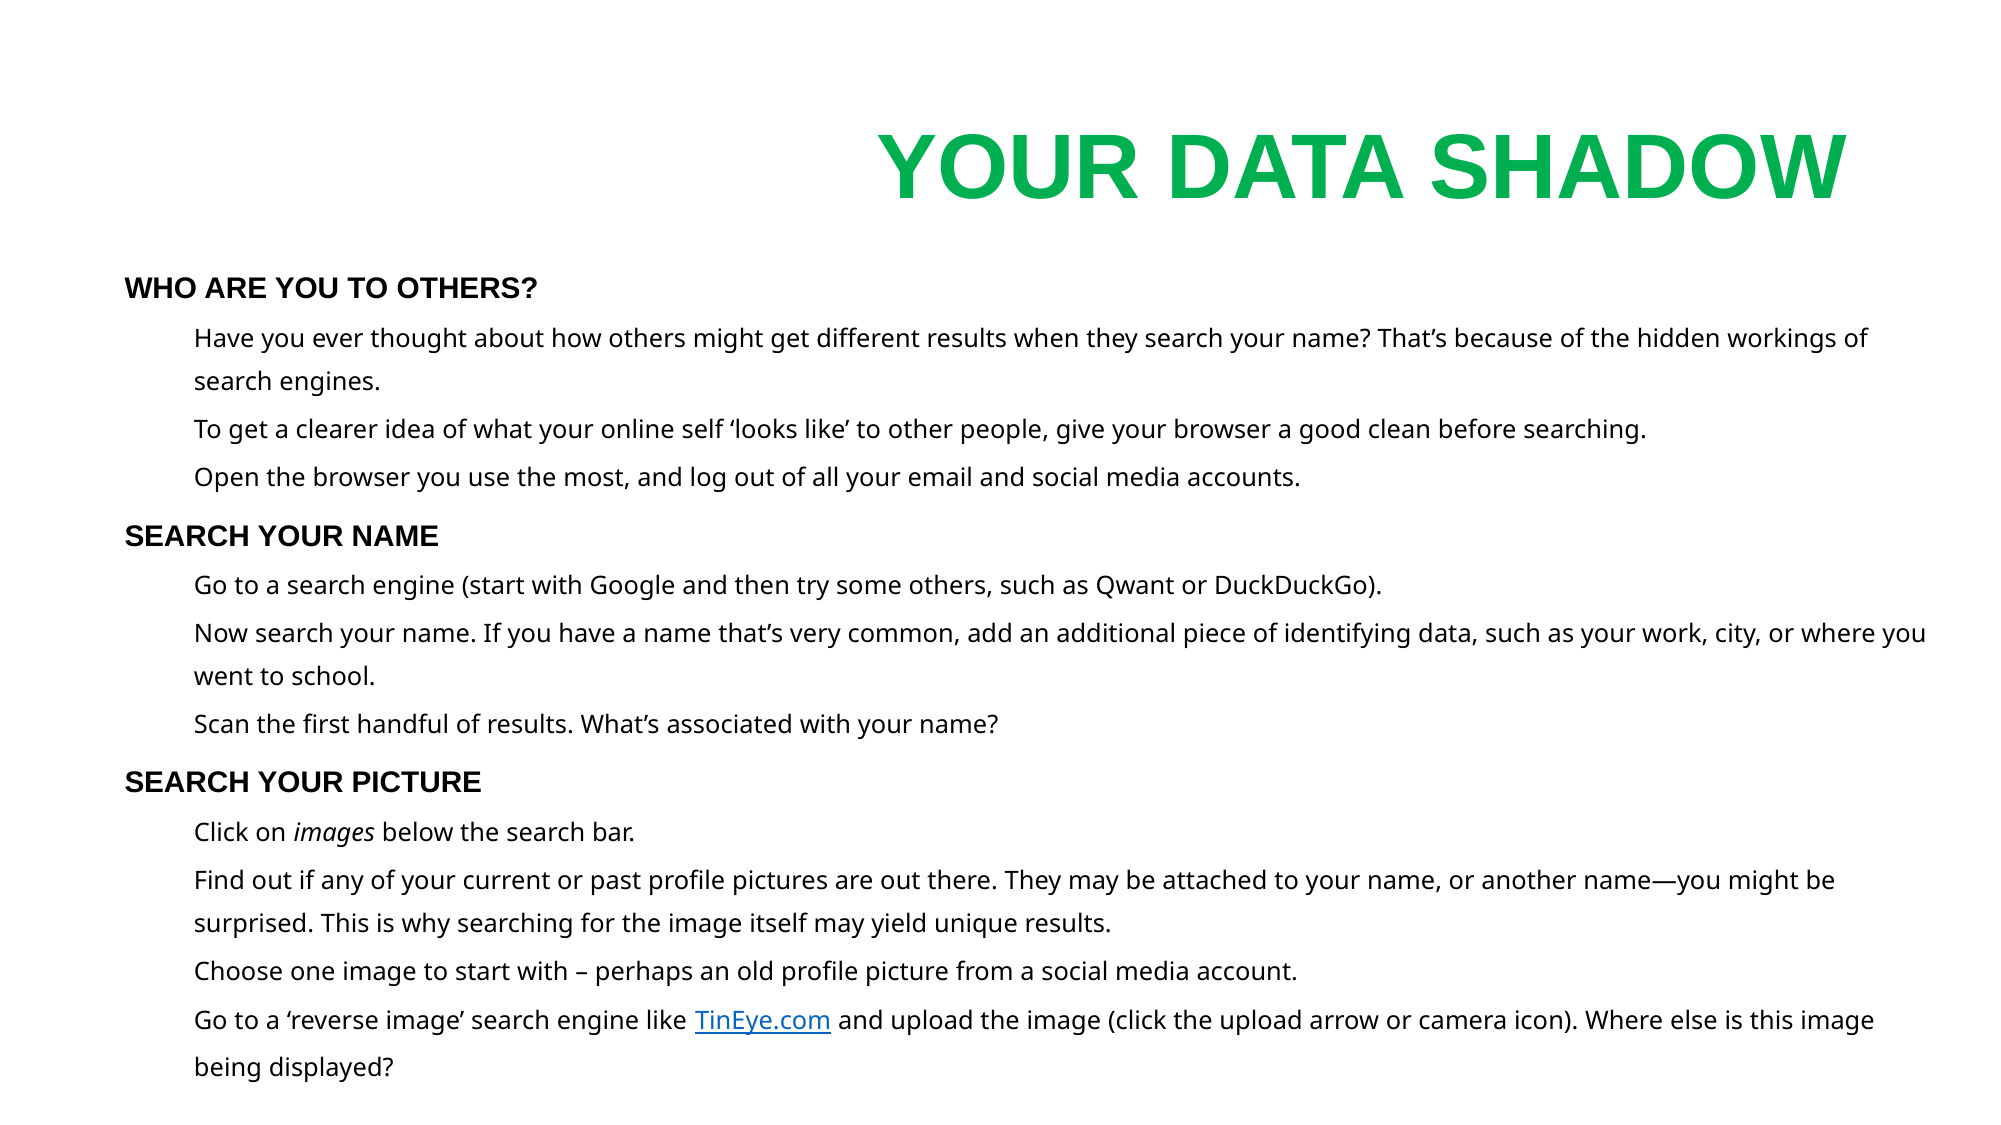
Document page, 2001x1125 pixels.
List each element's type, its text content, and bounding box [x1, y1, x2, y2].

title Your data shadow [137, 59, 1863, 247]
list WHO ARE YOU TO OTHERS? Have you ever thought about how others might get different results when they search your name? That’s because of the hidden workings of search engines. To get a clearer idea of what your online self ‘looks like’ to other people, give your browser a good clean before searching. Open the browser you use the most, and log out of all your email and social media accounts. SEARCH YOUR NAME Go to a search engine (start with Google and then try some others, such as Qwant or DuckDuckGo). Now search your name. If you have a name that’s very common, add an additional piece of identifying data, such as your work, city, or where you went to school. Scan the first handful of results. What’s associated with your name? SEARCH YOUR PICTURE Click on images below the search bar. Find out if any of your current or past profile pictures are out there. They may be attached to your name, or another name—you might be surprised. This is why searching for the image itself may yield unique results. Choose one image to start with – perhaps an old profile picture from a social media account. Go to a ‘reverse image’ search engine like TinEye.com and upload the image (click the upload arrow or camera icon). Where else is this image being displayed? [109, 247, 1954, 1093]
